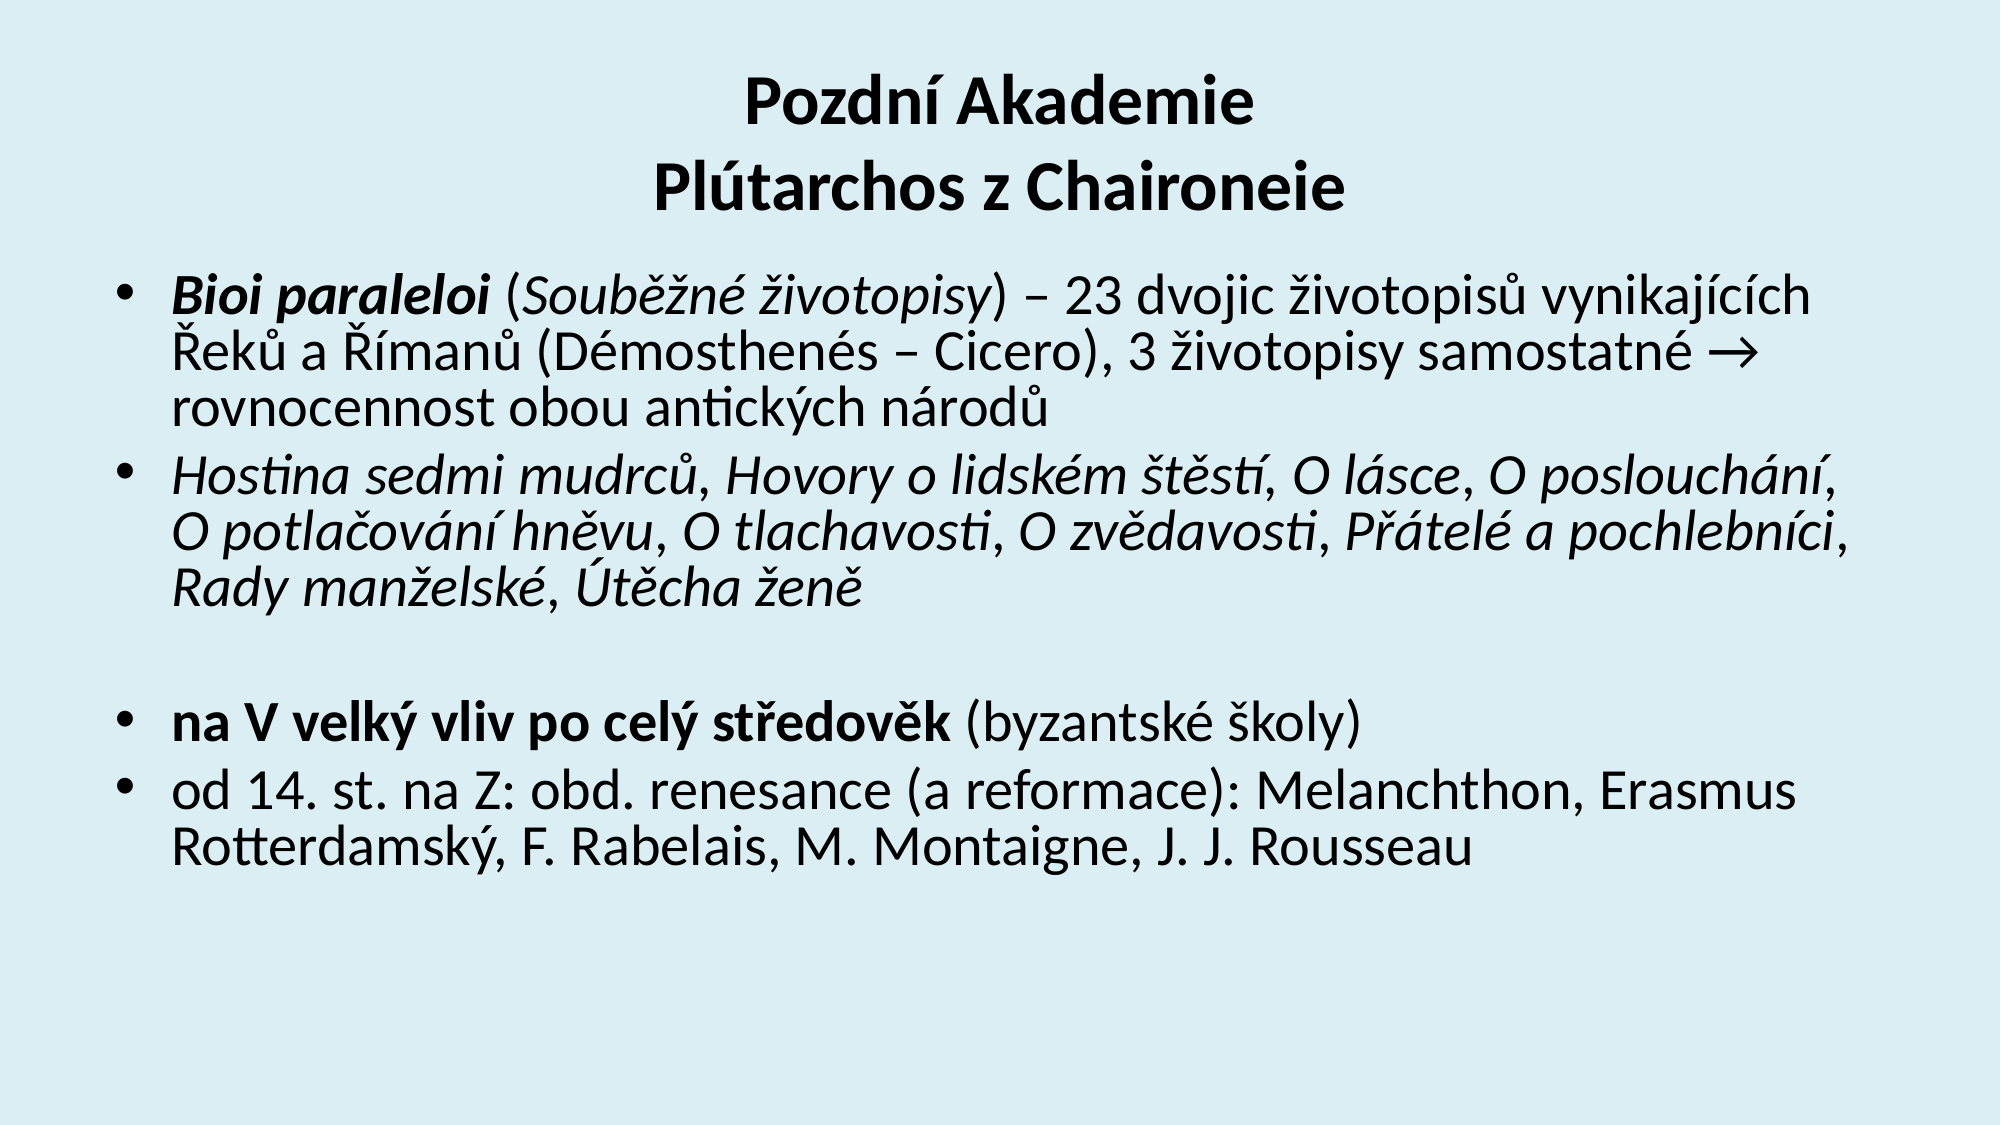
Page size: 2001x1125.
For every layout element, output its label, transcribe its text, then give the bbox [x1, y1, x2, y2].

list Bioi paraleloi (Souběžné životopisy) – 23 dvojic životopisů vynikajících Řeků a Římanů (Démosthenés – Cicero), 3 životopisy samostatné → rovnocennost obou antických národů Hostina sedmi mudrců, Hovory o lidském štěstí, O lásce, O poslouchání, O potlačování hněvu, O tlachavosti, O zvědavosti, Přátelé a pochlebníci, Rady manželské, Útěcha ženě na V velký vliv po celý středověk (byzantské školy) od 14. st. na Z: obd. renesance (a reformace): Melanchthon, Erasmus Rotterdamský, F. Rabelais, M. Montaigne, J. J. Rousseau [99, 262, 1900, 1094]
title Pozdní Akademie Plútarchos z Chaironeie [99, 45, 1900, 233]
